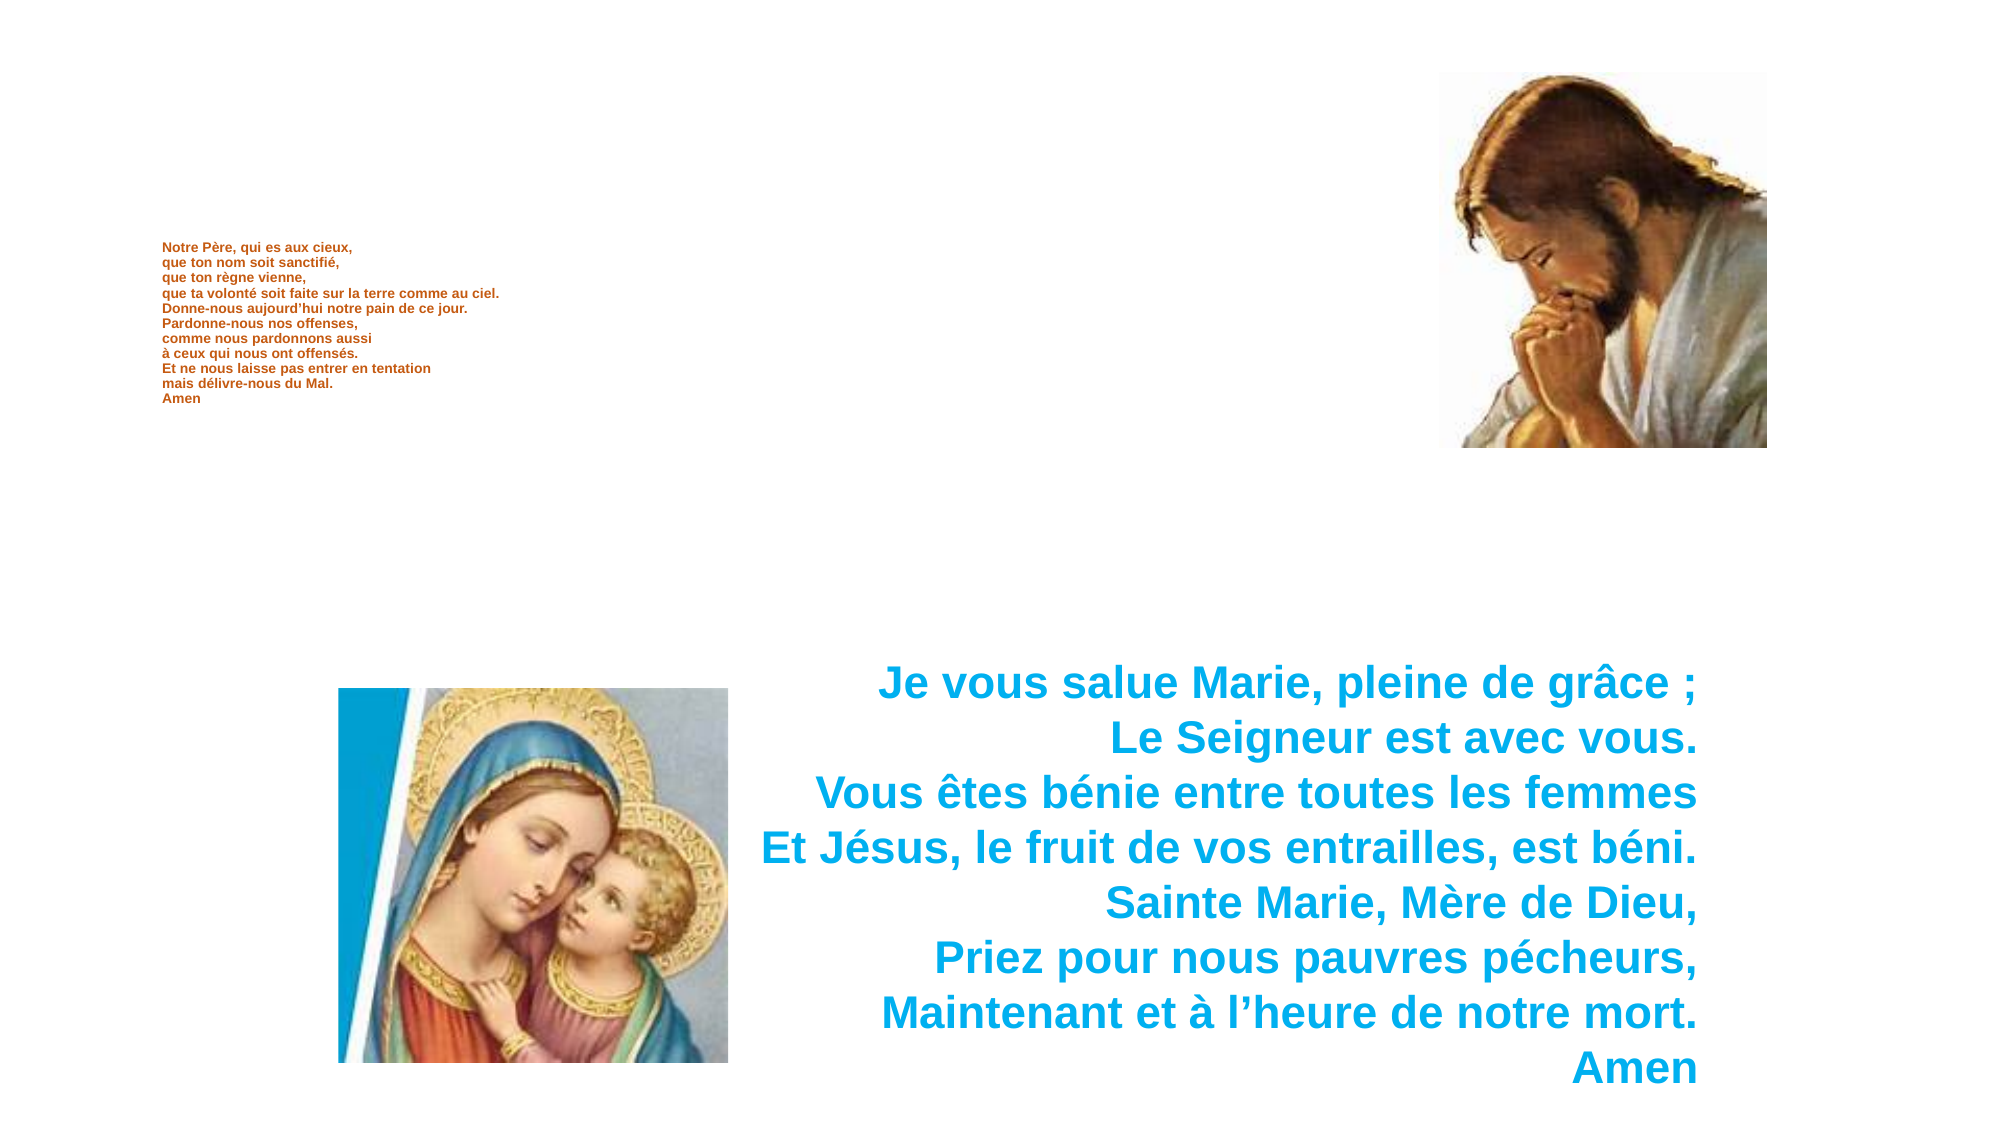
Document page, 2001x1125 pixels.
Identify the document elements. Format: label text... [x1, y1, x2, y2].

title Notre Père, qui es aux cieux, que ton nom soit sanctifié, que ton règne vienne, que ta volonté soit faite sur la terre comme au ciel. Donne-nous aujourd’hui notre pain de ce jour. Pardonne-nous nos offenses, comme nous pardonnons aussi à ceux qui nous ont offensés. Et ne nous laisse pas entrer en tentation mais délivre-nous du Mal. Amen [147, 230, 1439, 448]
text_box Je vous salue Marie, pleine de grâce ; Le Seigneur est avec vous. Vous êtes bénie entre toutes les femmes Et Jésus, le fruit de vos entrailles, est béni. Sainte Marie, Mère de Dieu, Priez pour nous pauvres pécheurs, Maintenant et à l’heure de notre mort. Amen [742, 645, 1714, 1101]
picture [1439, 72, 1767, 448]
picture [342, 688, 729, 1064]
